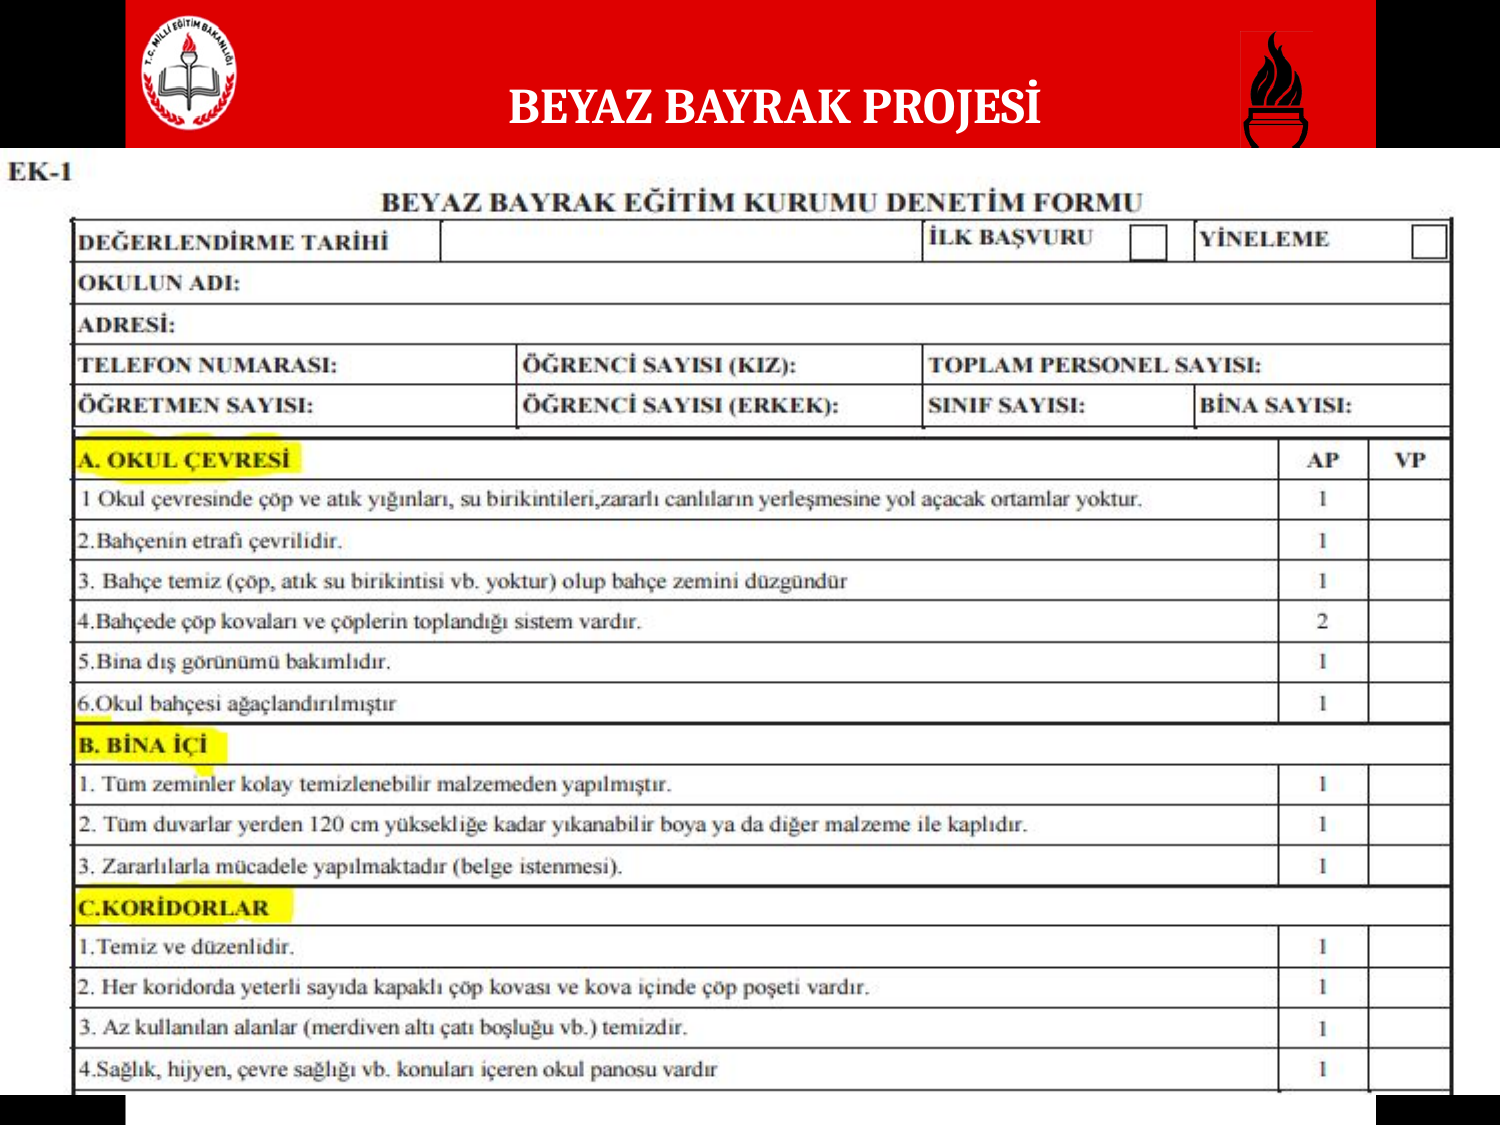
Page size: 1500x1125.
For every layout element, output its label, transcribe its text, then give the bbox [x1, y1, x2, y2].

picture [0, 0, 1500, 1125]
text_box BEYAZ BAYRAK PROJESİ [183, 66, 1347, 142]
